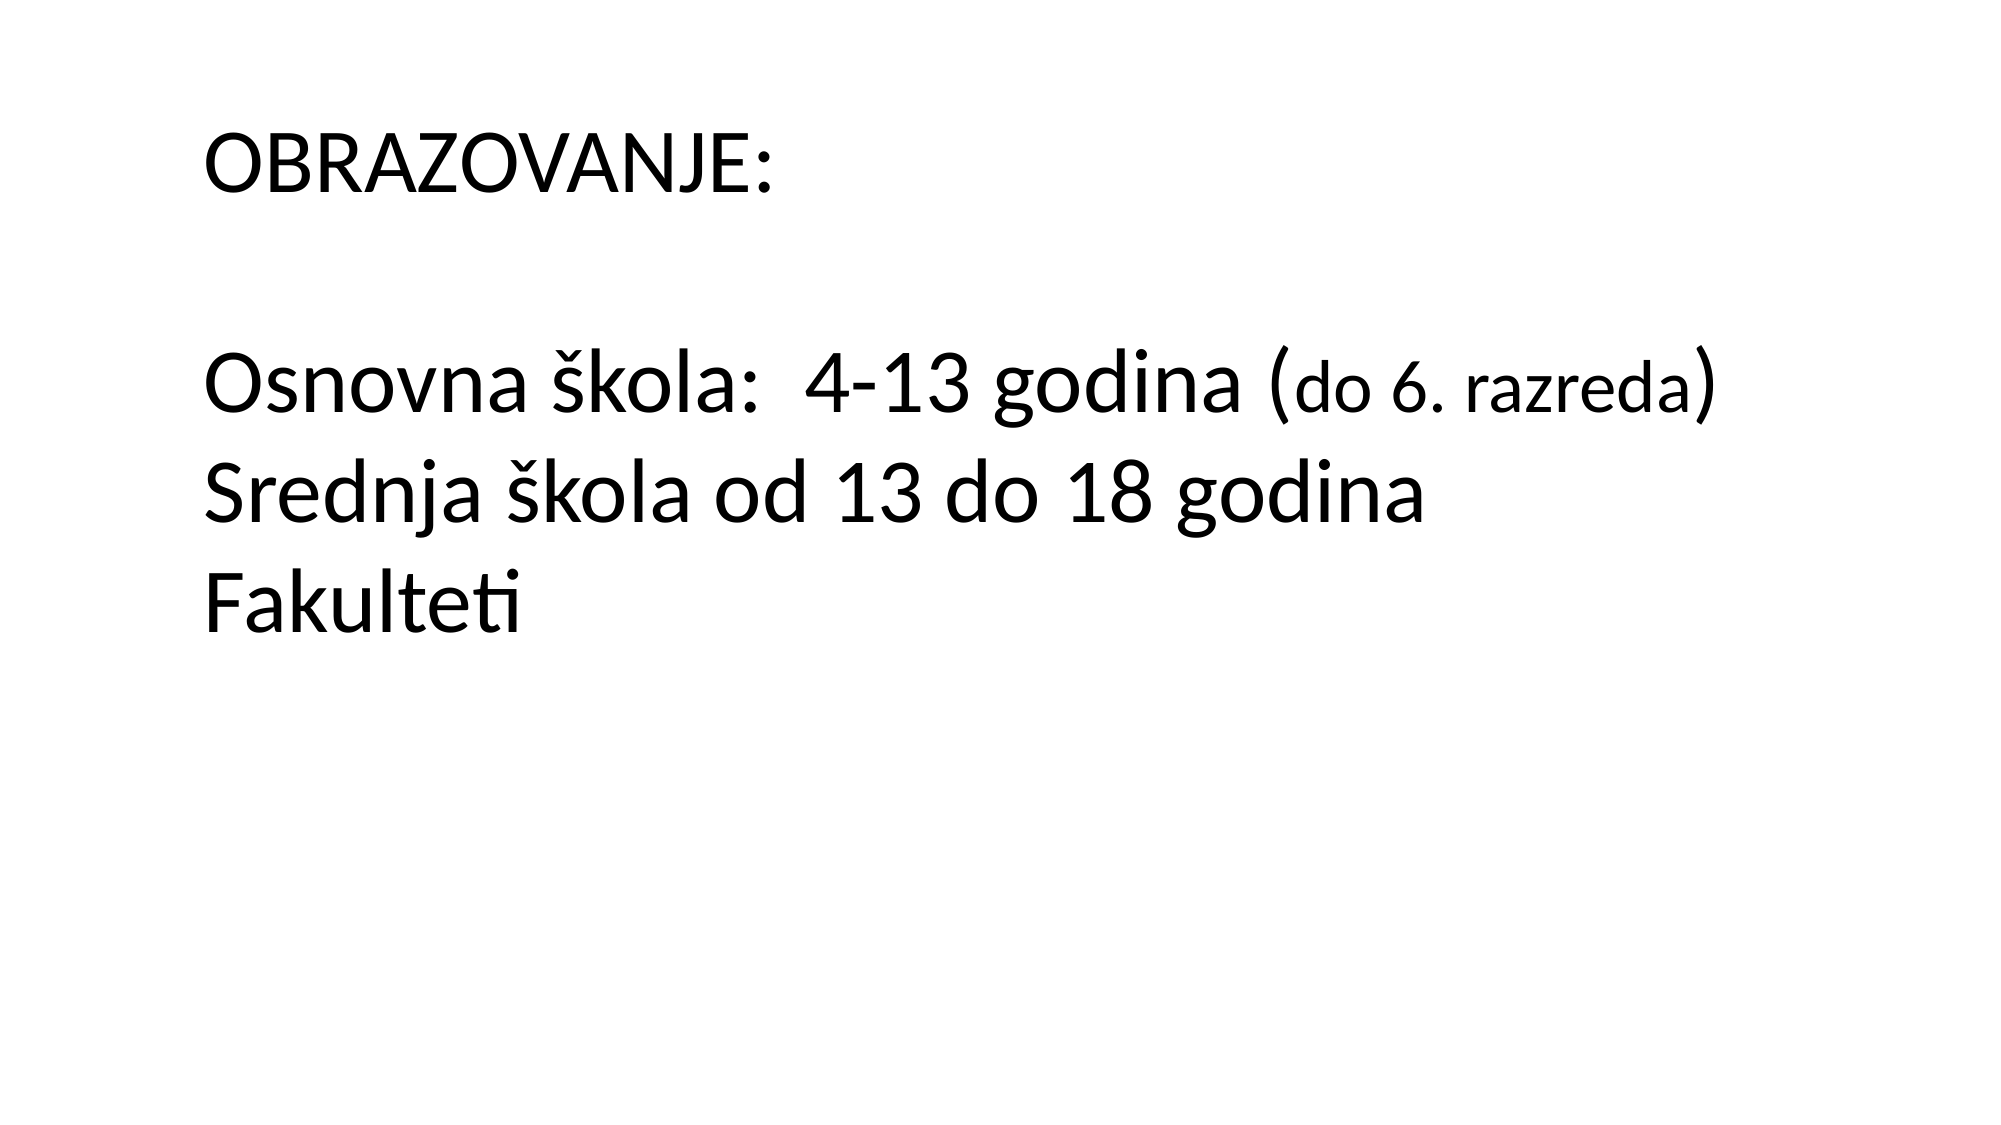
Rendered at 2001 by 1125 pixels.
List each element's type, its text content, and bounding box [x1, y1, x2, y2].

text_box OBRAZOVANJE: Osnovna škola: 4-13 godina (do 6. razreda) Srednja škola od 13 do 18 godina Fakulteti [189, 93, 1980, 659]
